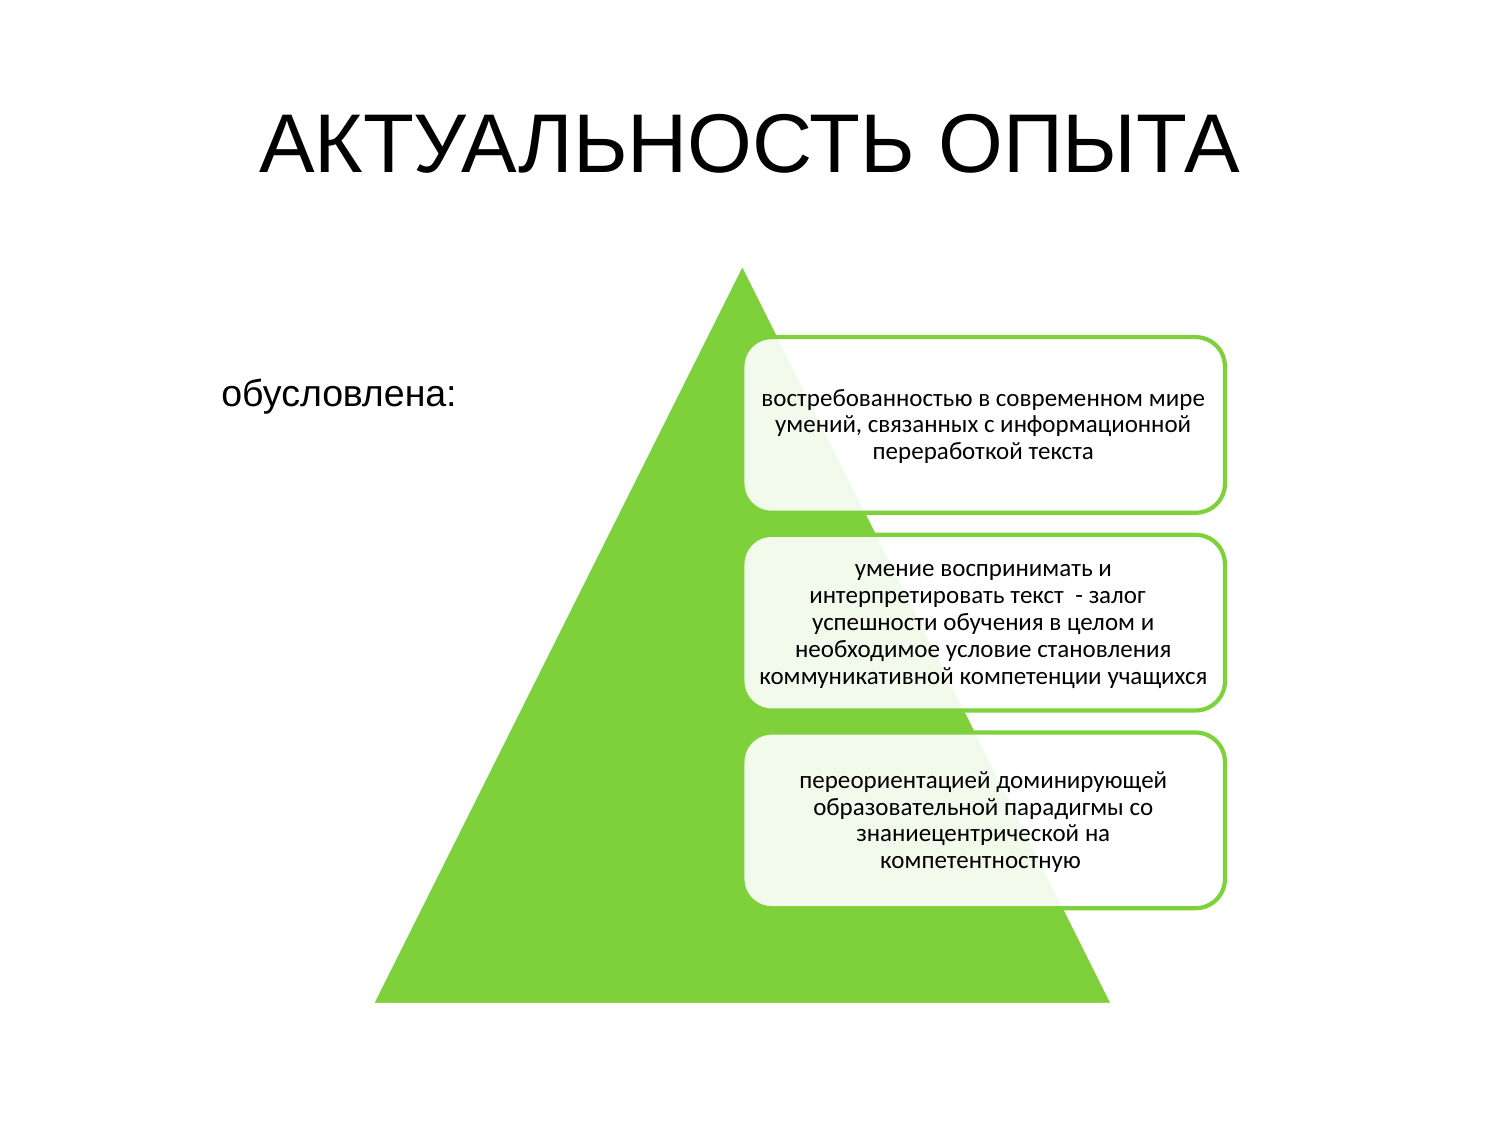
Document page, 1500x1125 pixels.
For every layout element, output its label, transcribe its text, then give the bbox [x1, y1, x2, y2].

title АКТУАЛЬНОСТЬ ОПЫТА [75, 45, 1425, 233]
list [170, 262, 1426, 1006]
